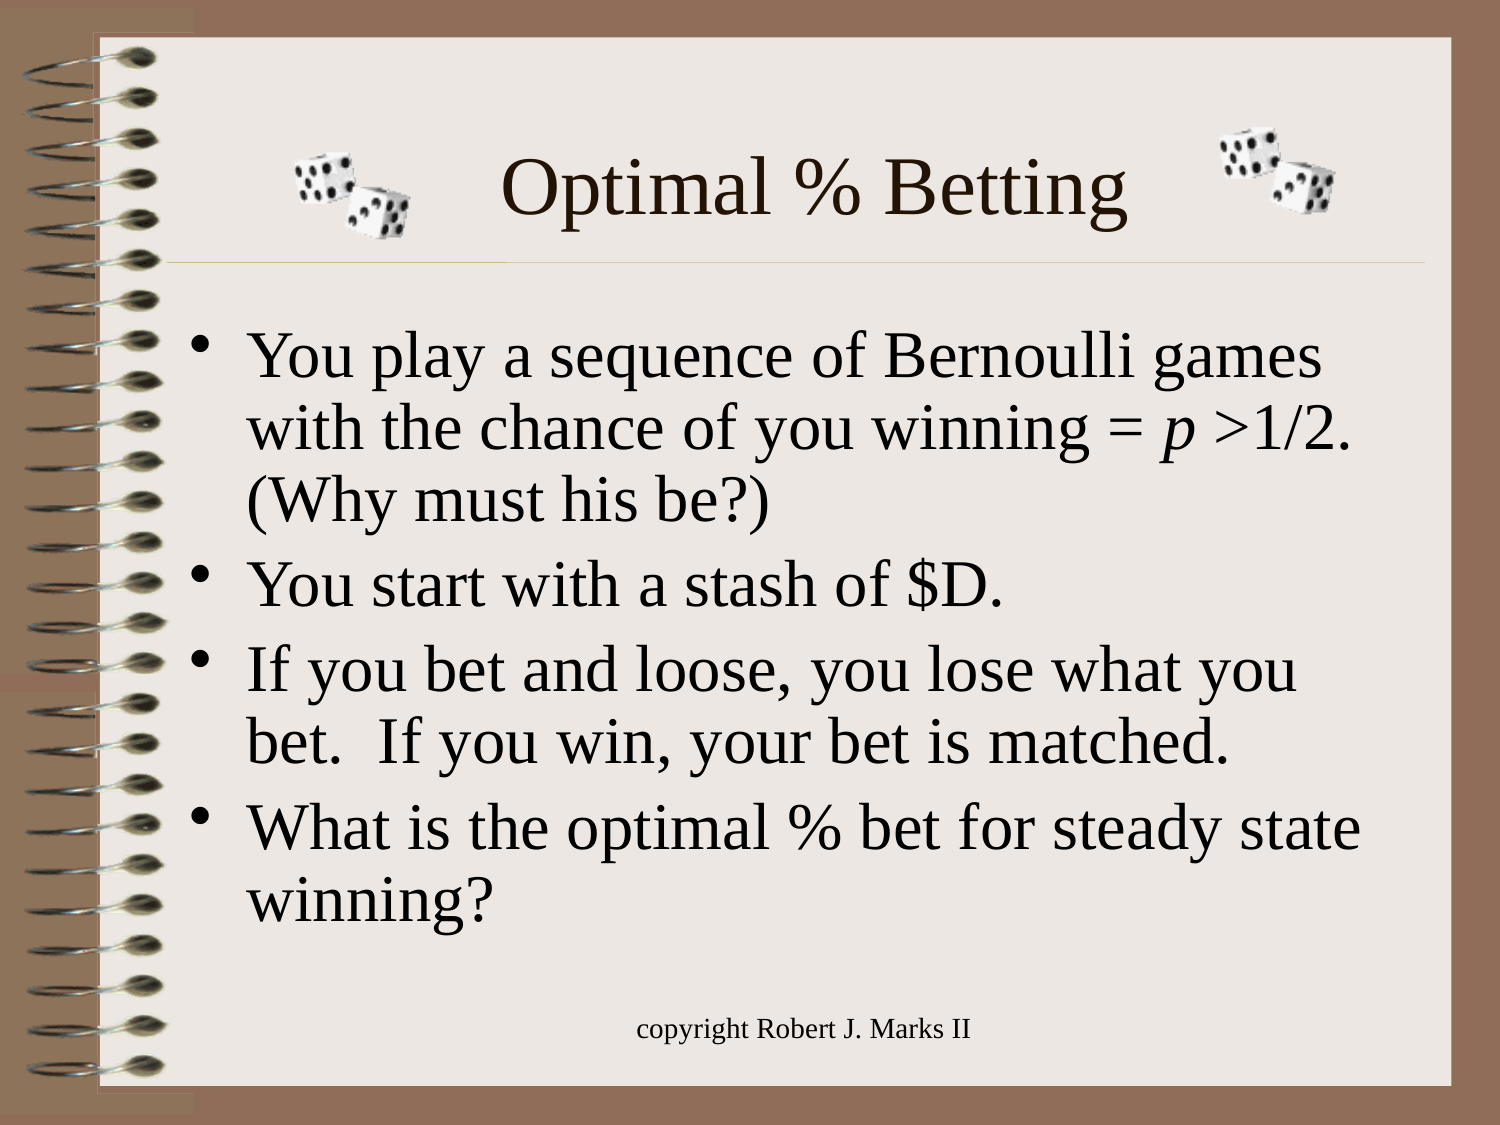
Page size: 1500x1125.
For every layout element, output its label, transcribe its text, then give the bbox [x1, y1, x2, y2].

footer copyright Robert J. Marks II [566, 1001, 1042, 1077]
picture [0, 8, 194, 674]
picture [287, 149, 419, 244]
picture [0, 692, 194, 1115]
list You play a sequence of Bernoulli games with the chance of you winning = p >1/2. (Why must his be?) You start with a stash of $D. If you bet and loose, you lose what you bet. If you win, your bet is matched. What is the optimal % bet for steady state winning? [174, 312, 1425, 988]
title Optimal % Betting [174, 87, 1455, 275]
picture [1212, 124, 1345, 219]
